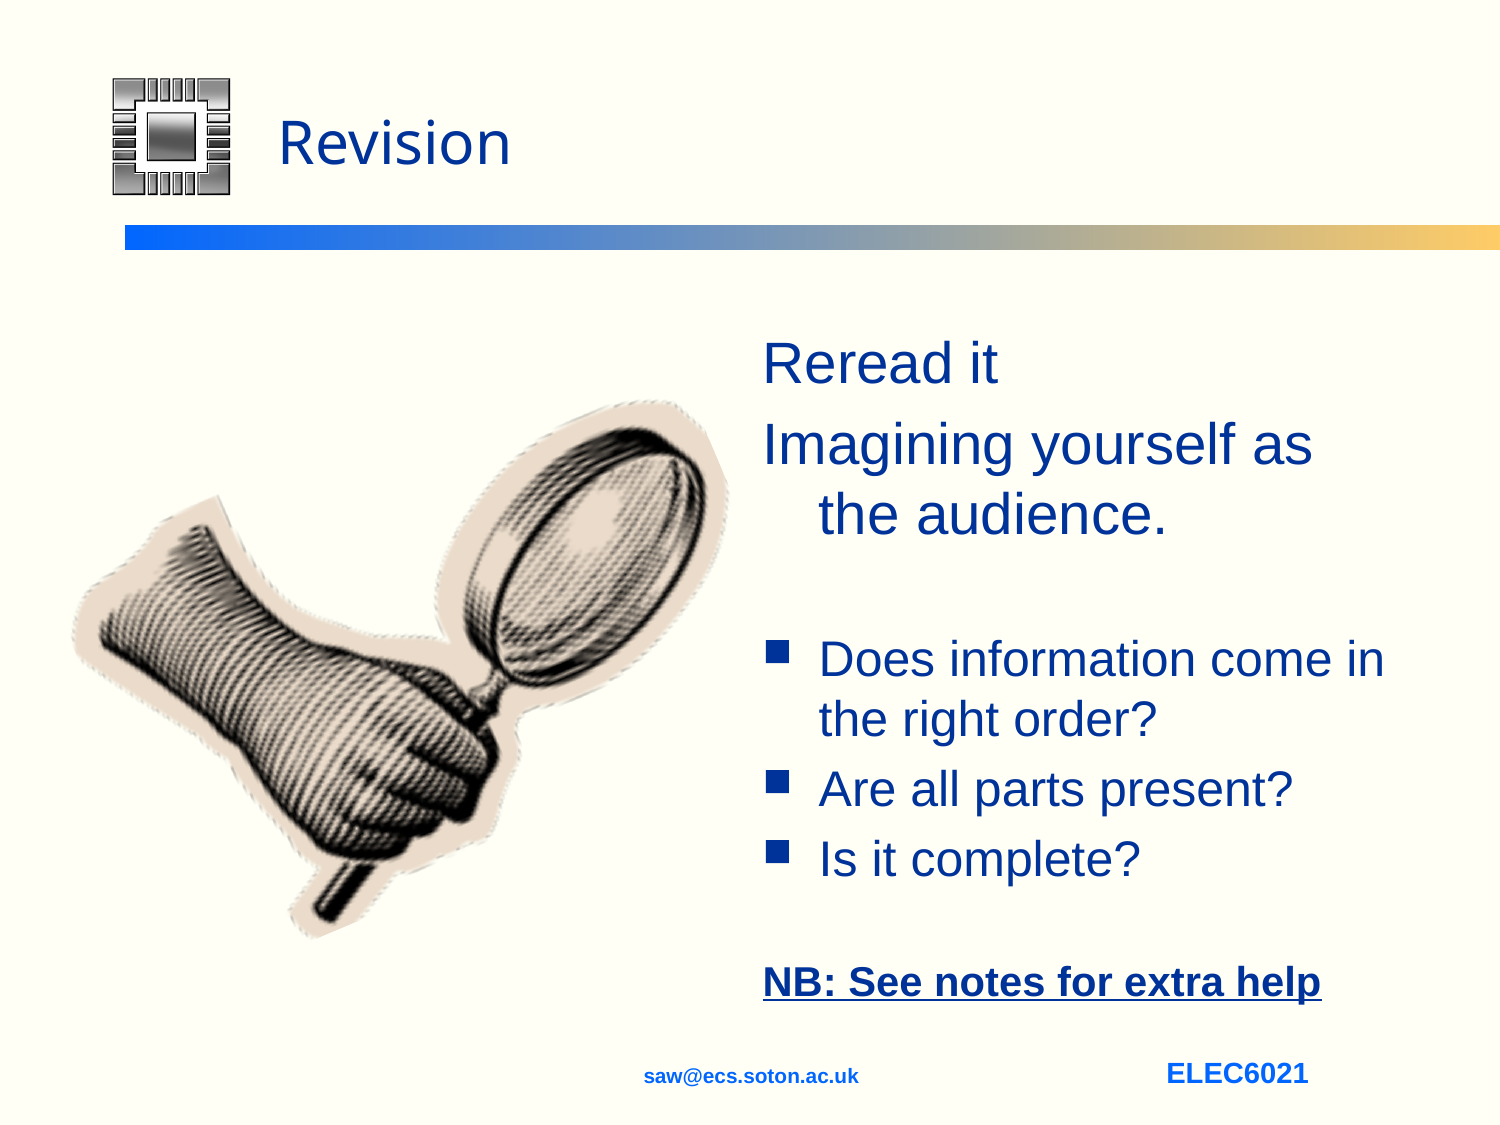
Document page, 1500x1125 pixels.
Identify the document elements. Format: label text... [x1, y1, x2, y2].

picture [112, 78, 231, 196]
list Reread it Imagining yourself as the audience. Does information come in the right order? Are all parts present? Is it complete? NB: See notes for extra help [762, 324, 1388, 1071]
title Revision [277, 42, 1436, 178]
footer saw@ecs.soton.ac.uk [513, 1053, 989, 1097]
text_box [99, 420, 768, 870]
